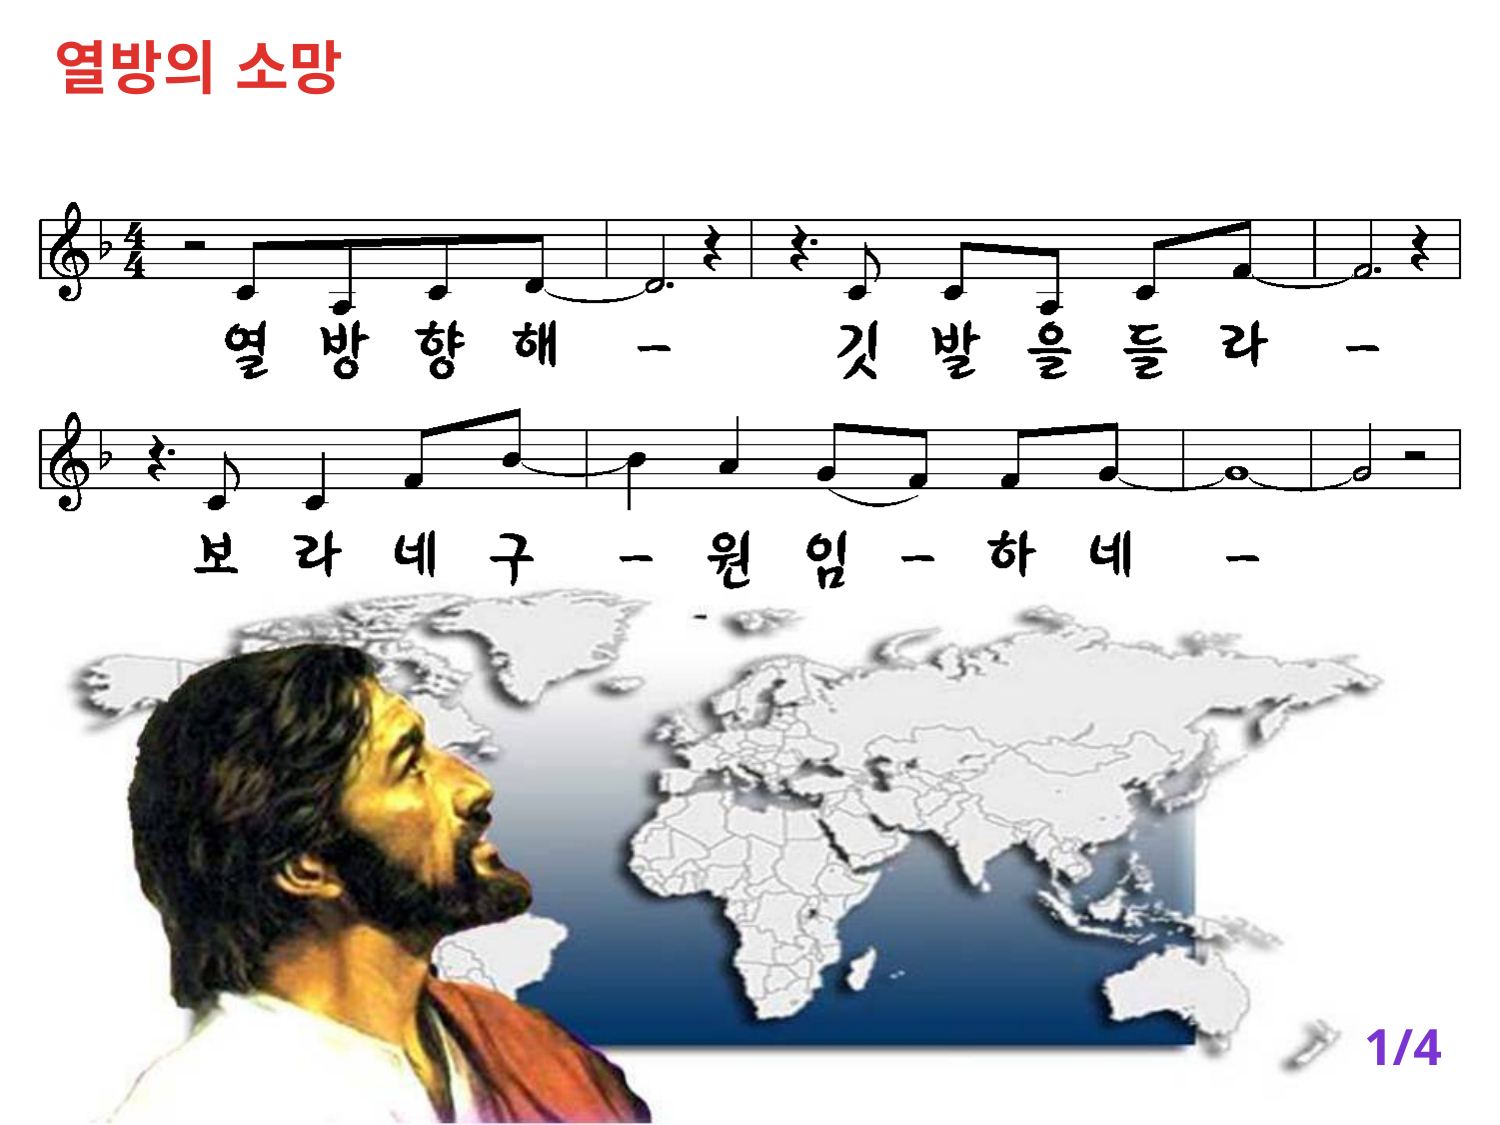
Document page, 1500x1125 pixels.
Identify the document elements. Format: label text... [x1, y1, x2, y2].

text_box 1/4 [1348, 1007, 1457, 1083]
picture [0, 0, 1500, 1125]
text_box 열방의 소망 [39, 23, 359, 109]
